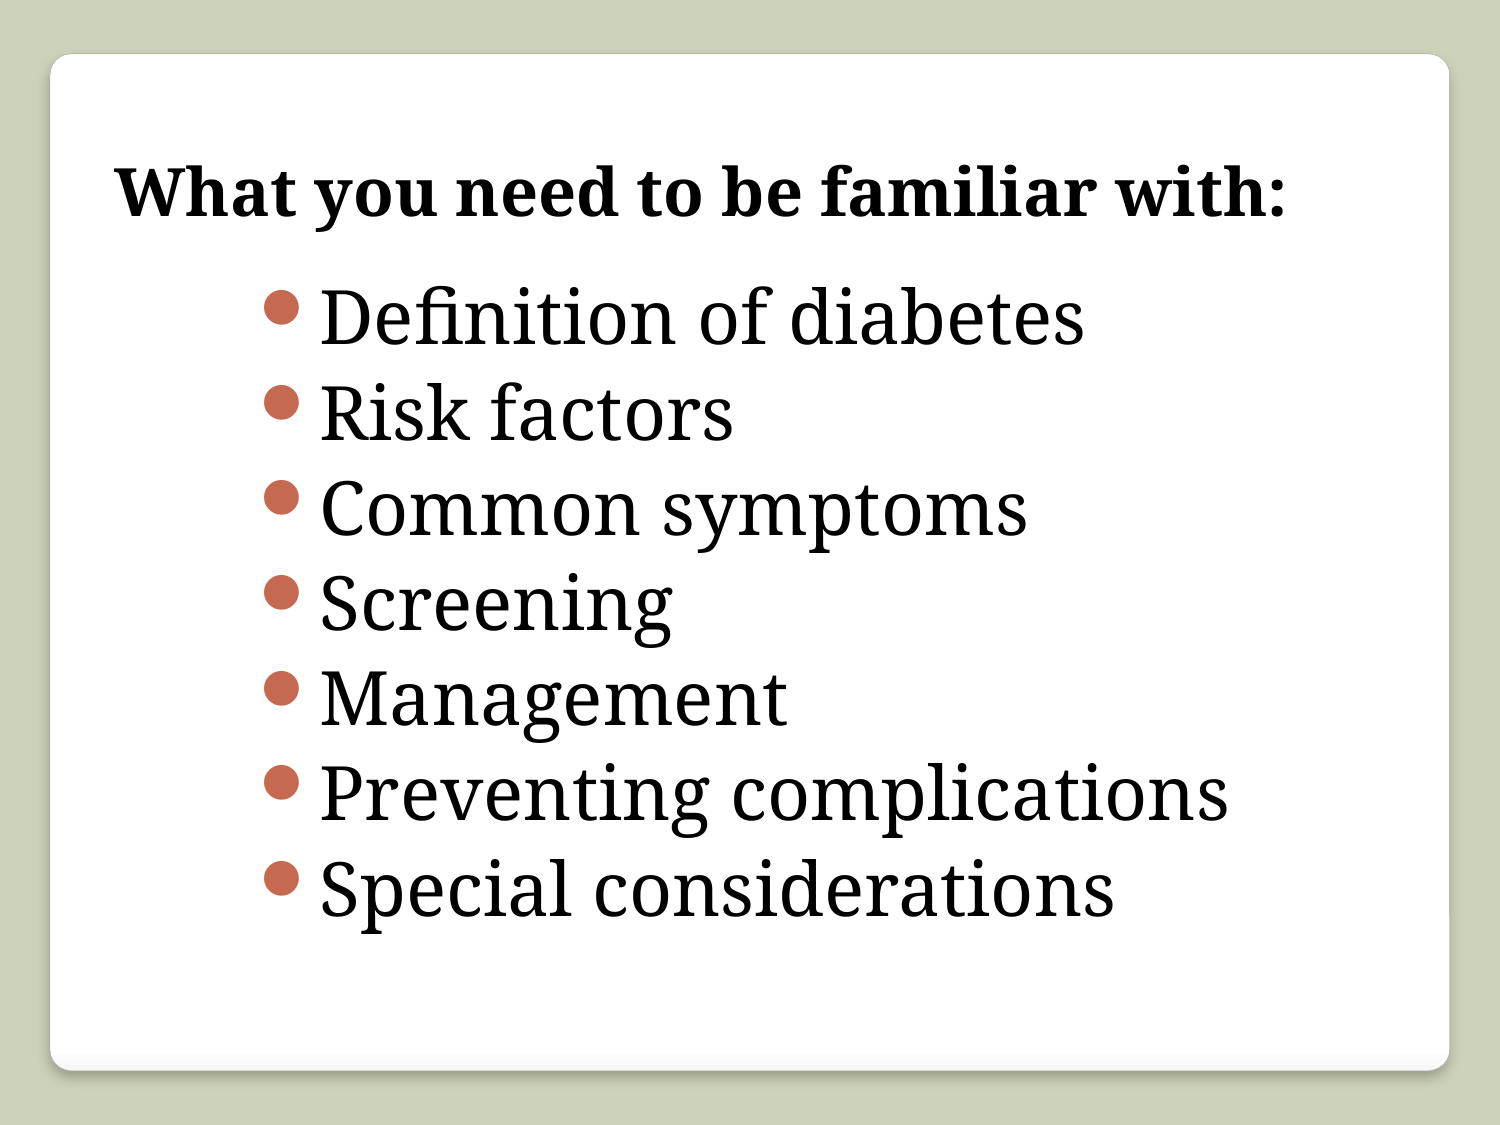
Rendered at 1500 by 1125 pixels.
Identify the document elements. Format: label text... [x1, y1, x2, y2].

text_box What you need to be familiar with: [99, 137, 1330, 325]
text_box Definition of diabetes Risk factors Common symptoms Screening Management Preventing complications Special considerations [244, 262, 1475, 1013]
